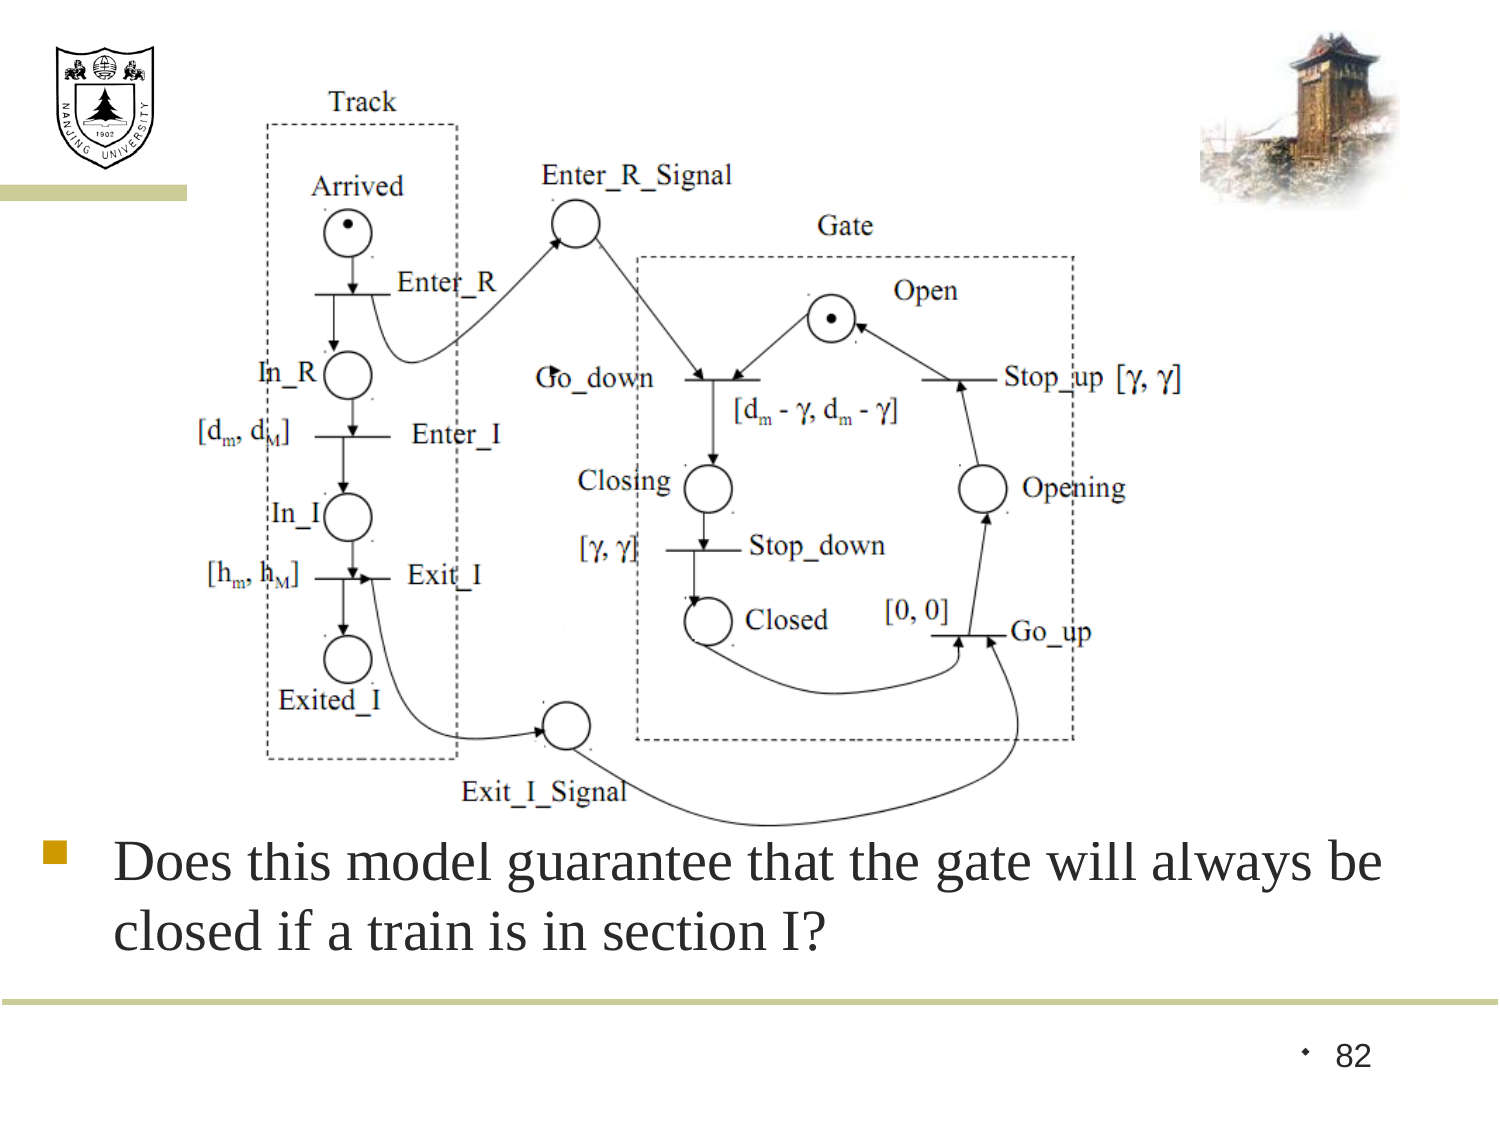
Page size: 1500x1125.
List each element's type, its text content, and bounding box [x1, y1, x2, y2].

picture [2, 999, 24, 1005]
picture [187, 30, 1400, 842]
picture [50, 42, 160, 173]
slide_number 82 [1234, 1030, 1388, 1107]
picture [1475, 999, 1498, 1005]
list Does this model guarantee that the gate will always be closed if a train is in section I? [24, 324, 1475, 1100]
